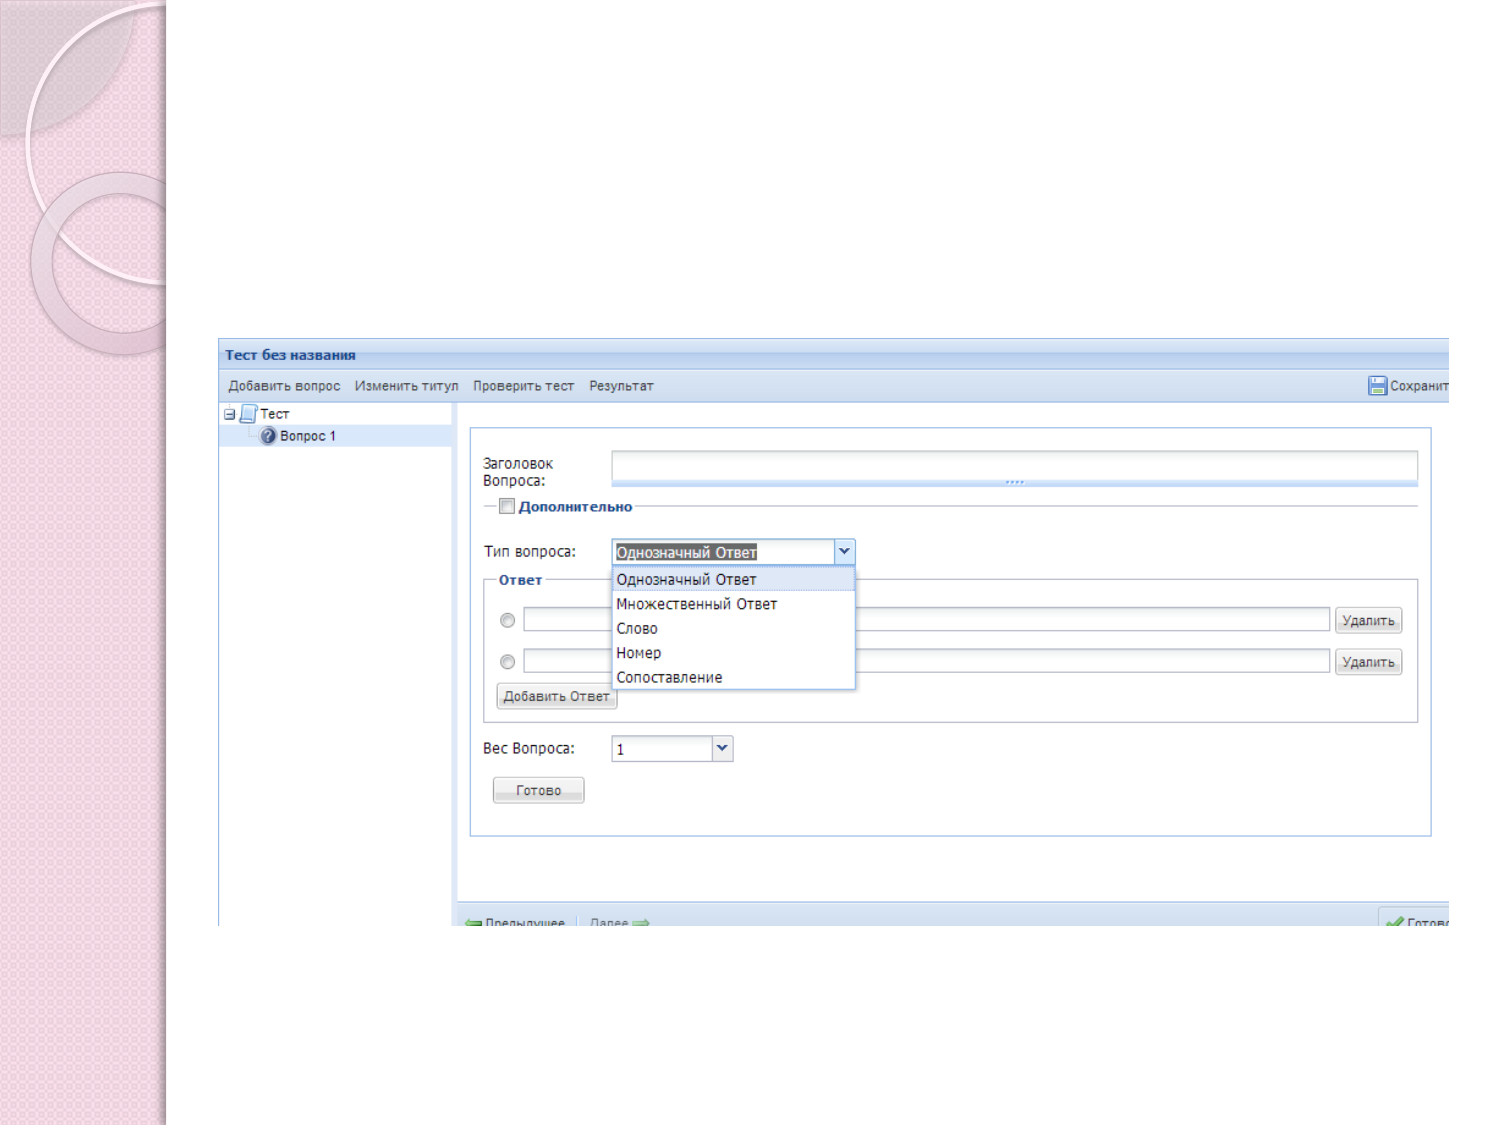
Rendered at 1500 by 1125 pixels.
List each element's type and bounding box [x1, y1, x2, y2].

list [218, 337, 1449, 926]
